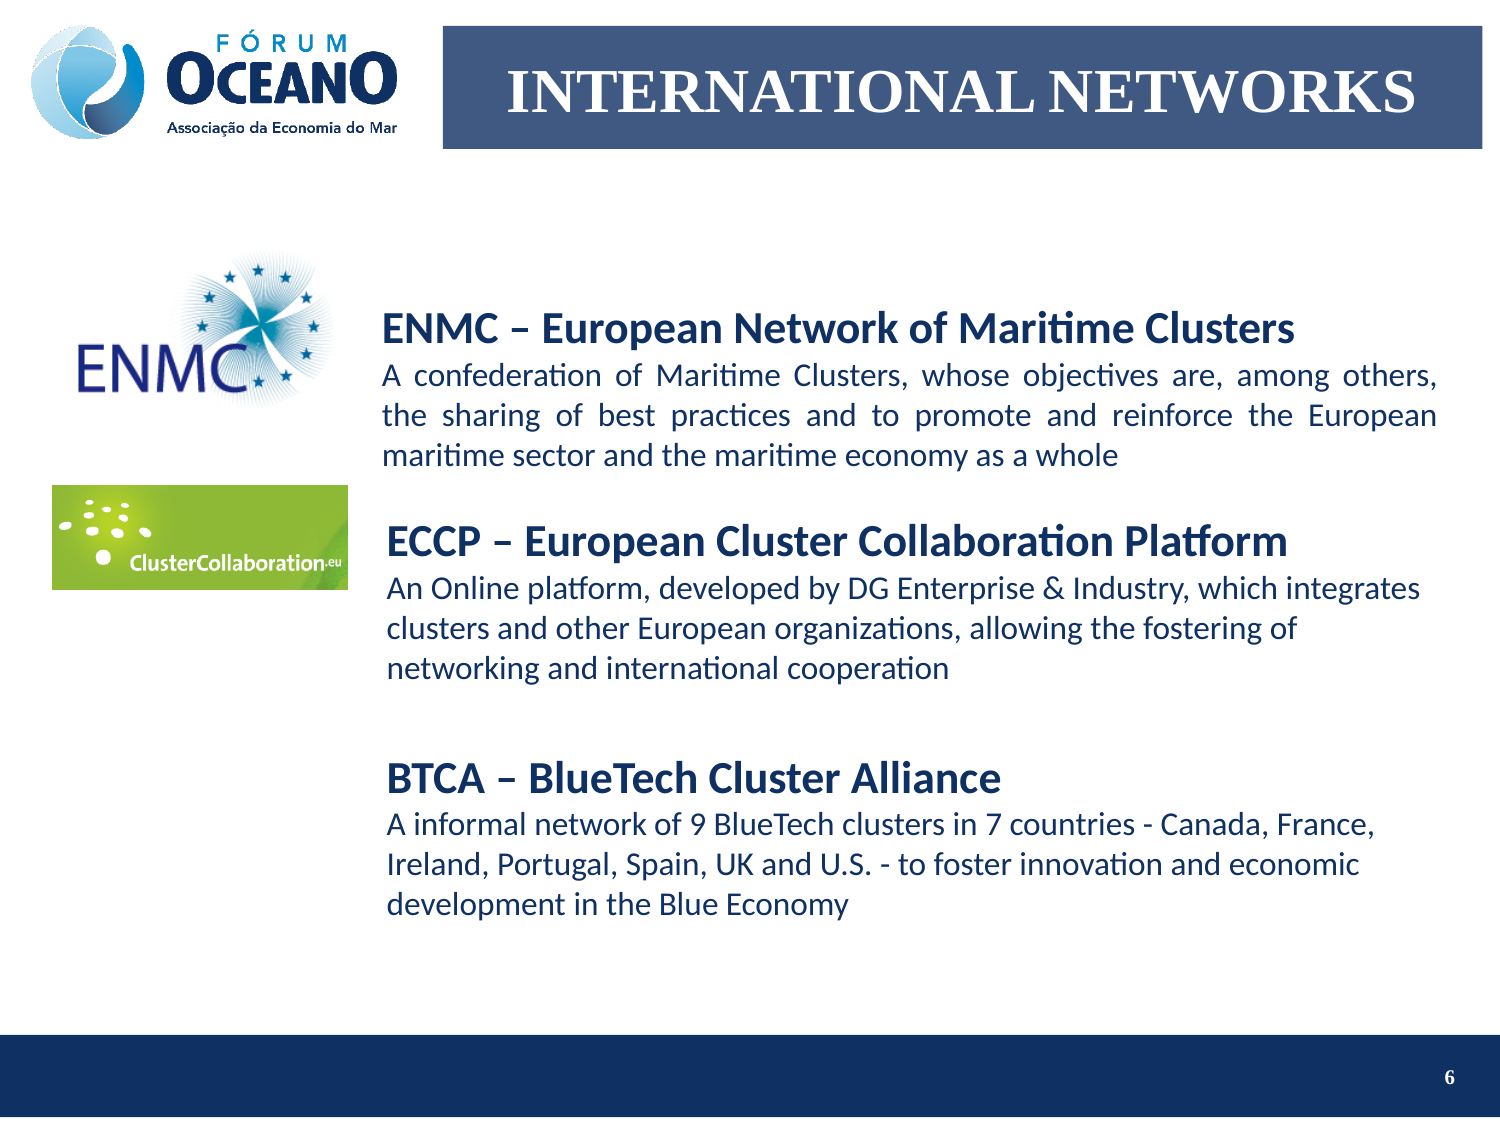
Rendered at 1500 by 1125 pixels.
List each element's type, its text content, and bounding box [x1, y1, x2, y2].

text_box ENMC – European Network of Maritime Clusters A confederation of Maritime Clusters, whose objectives are, among others, the sharing of best practices and to promote and reinforce the European maritime sector and the maritime economy as a whole [367, 290, 1454, 481]
picture [51, 243, 348, 413]
title INTERNATIONAL NETWORKS [442, 25, 1483, 149]
picture [31, 25, 397, 139]
picture [51, 485, 348, 591]
text_box BTCA – BlueTech Cluster Alliance A informal network of 9 BlueTech clusters in 7 countries - Canada, France, Ireland, Portugal, Spain, UK and U.S. - to foster innovation and economic development in the Blue Economy [371, 739, 1459, 930]
text_box ECCP – European Cluster Collaboration Platform An Online platform, developed by DG Enterprise & Industry, which integrates clusters and other European organizations, allowing the fostering of networking and international cooperation [371, 503, 1459, 694]
